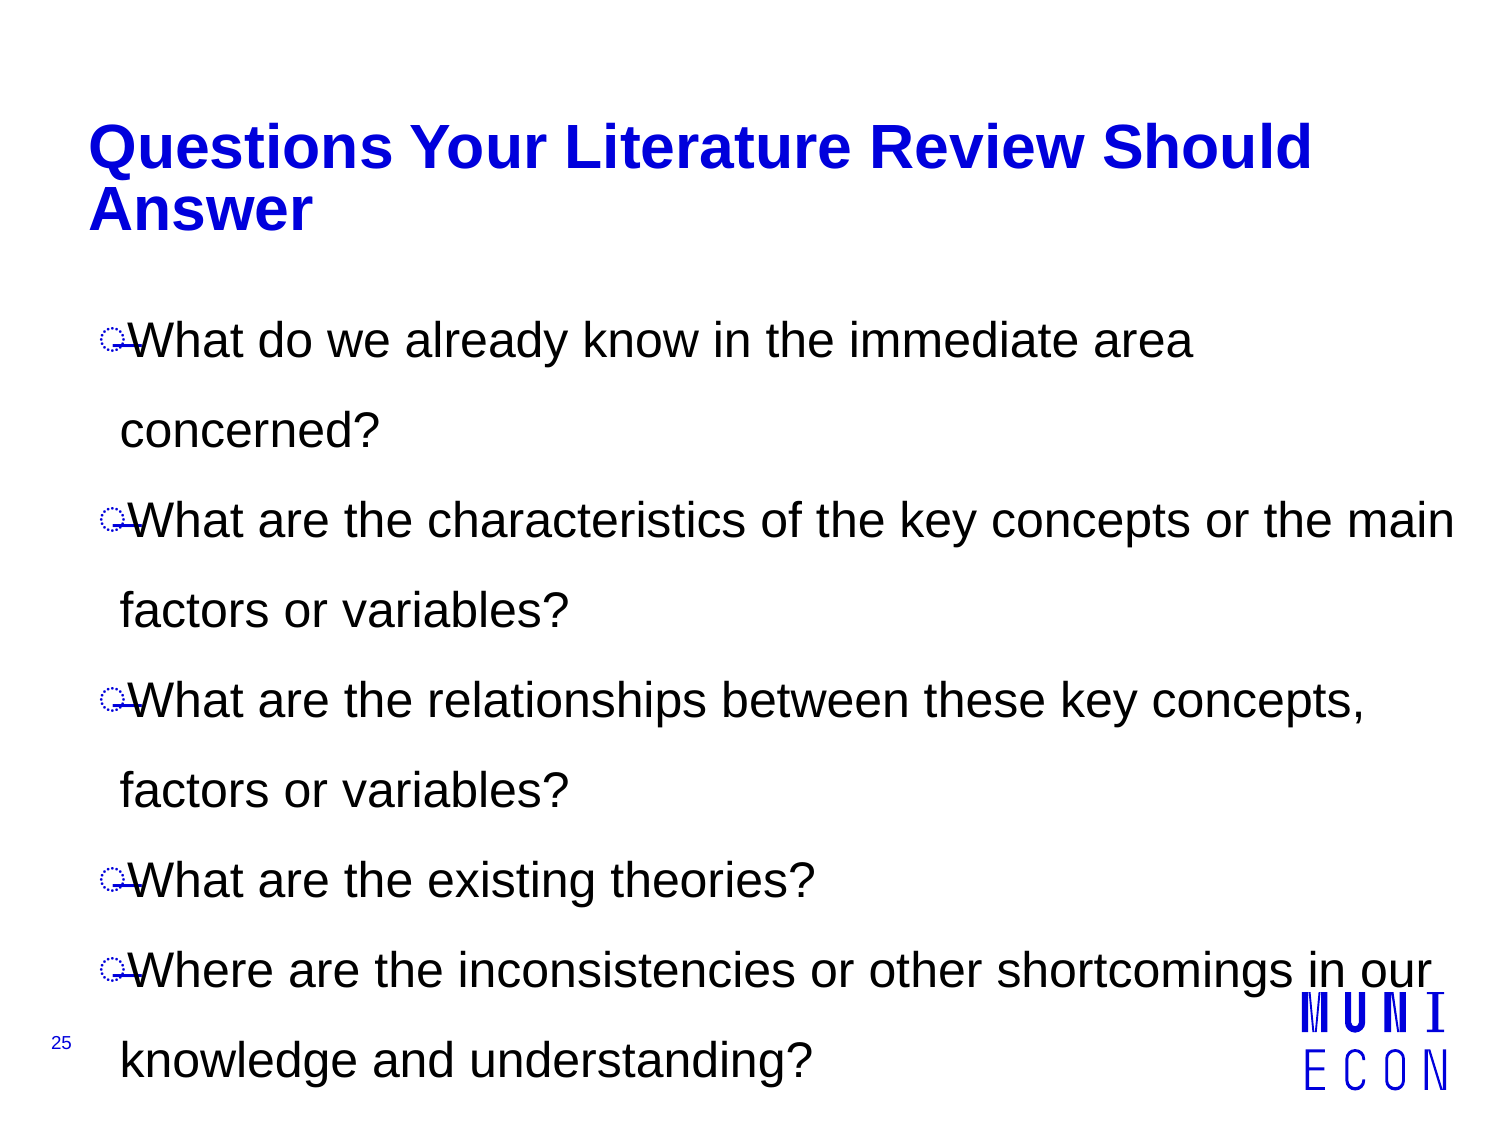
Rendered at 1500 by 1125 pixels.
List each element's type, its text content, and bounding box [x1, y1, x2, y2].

list What do we already know in the immediate area concerned? What are the characteristics of the key concepts or the main factors or variables? What are the relationships between these key concepts, factors or variables? What are the existing theories? Where are the inconsistencies or other shortcomings in our knowledge and understanding? [88, 277, 1464, 957]
title Questions Your Literature Review Should Answer [88, 118, 1412, 193]
slide_number 25 [50, 1021, 82, 1063]
footer [88, 1021, 1063, 1063]
